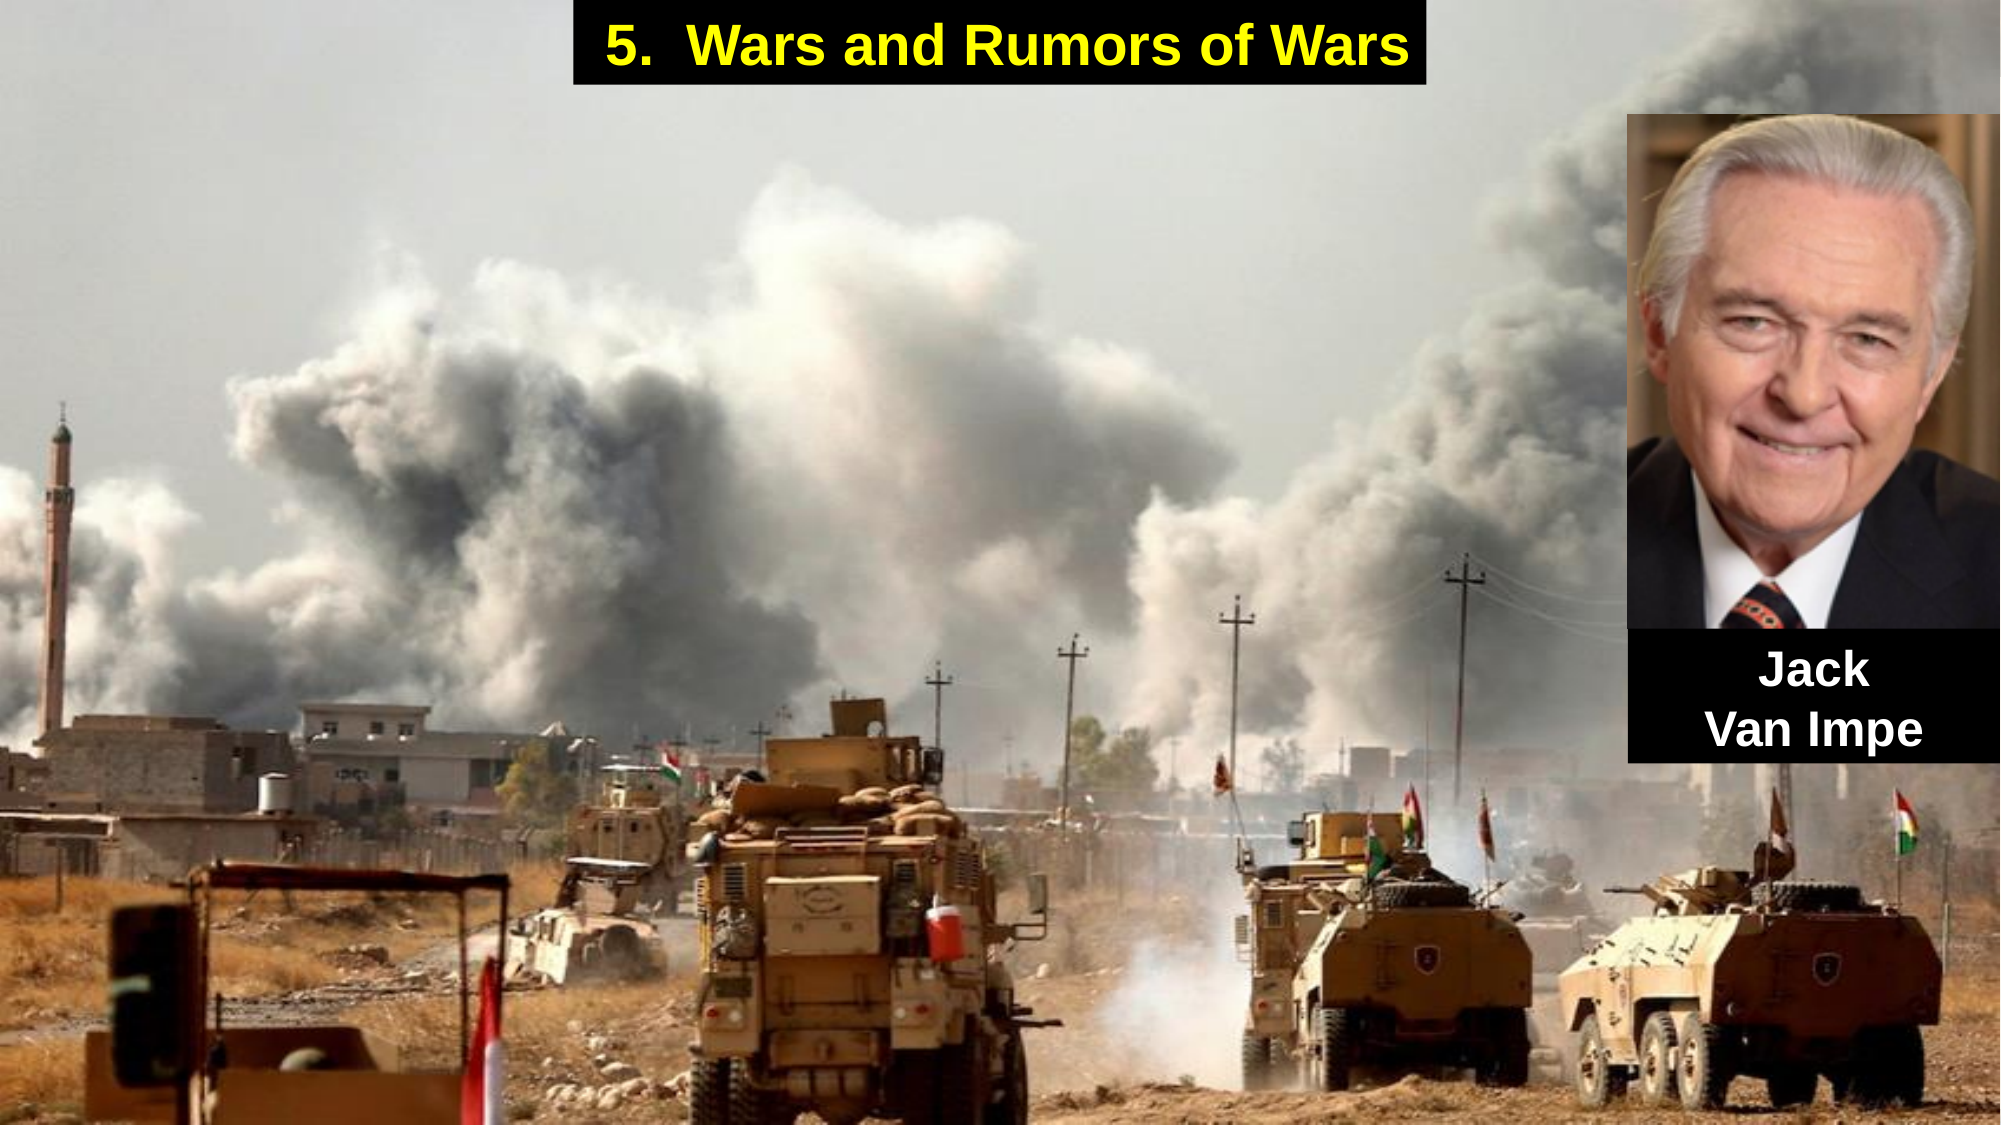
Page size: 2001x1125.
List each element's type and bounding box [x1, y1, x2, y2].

picture [0, 0, 2001, 1125]
text_box [1627, 114, 2000, 765]
